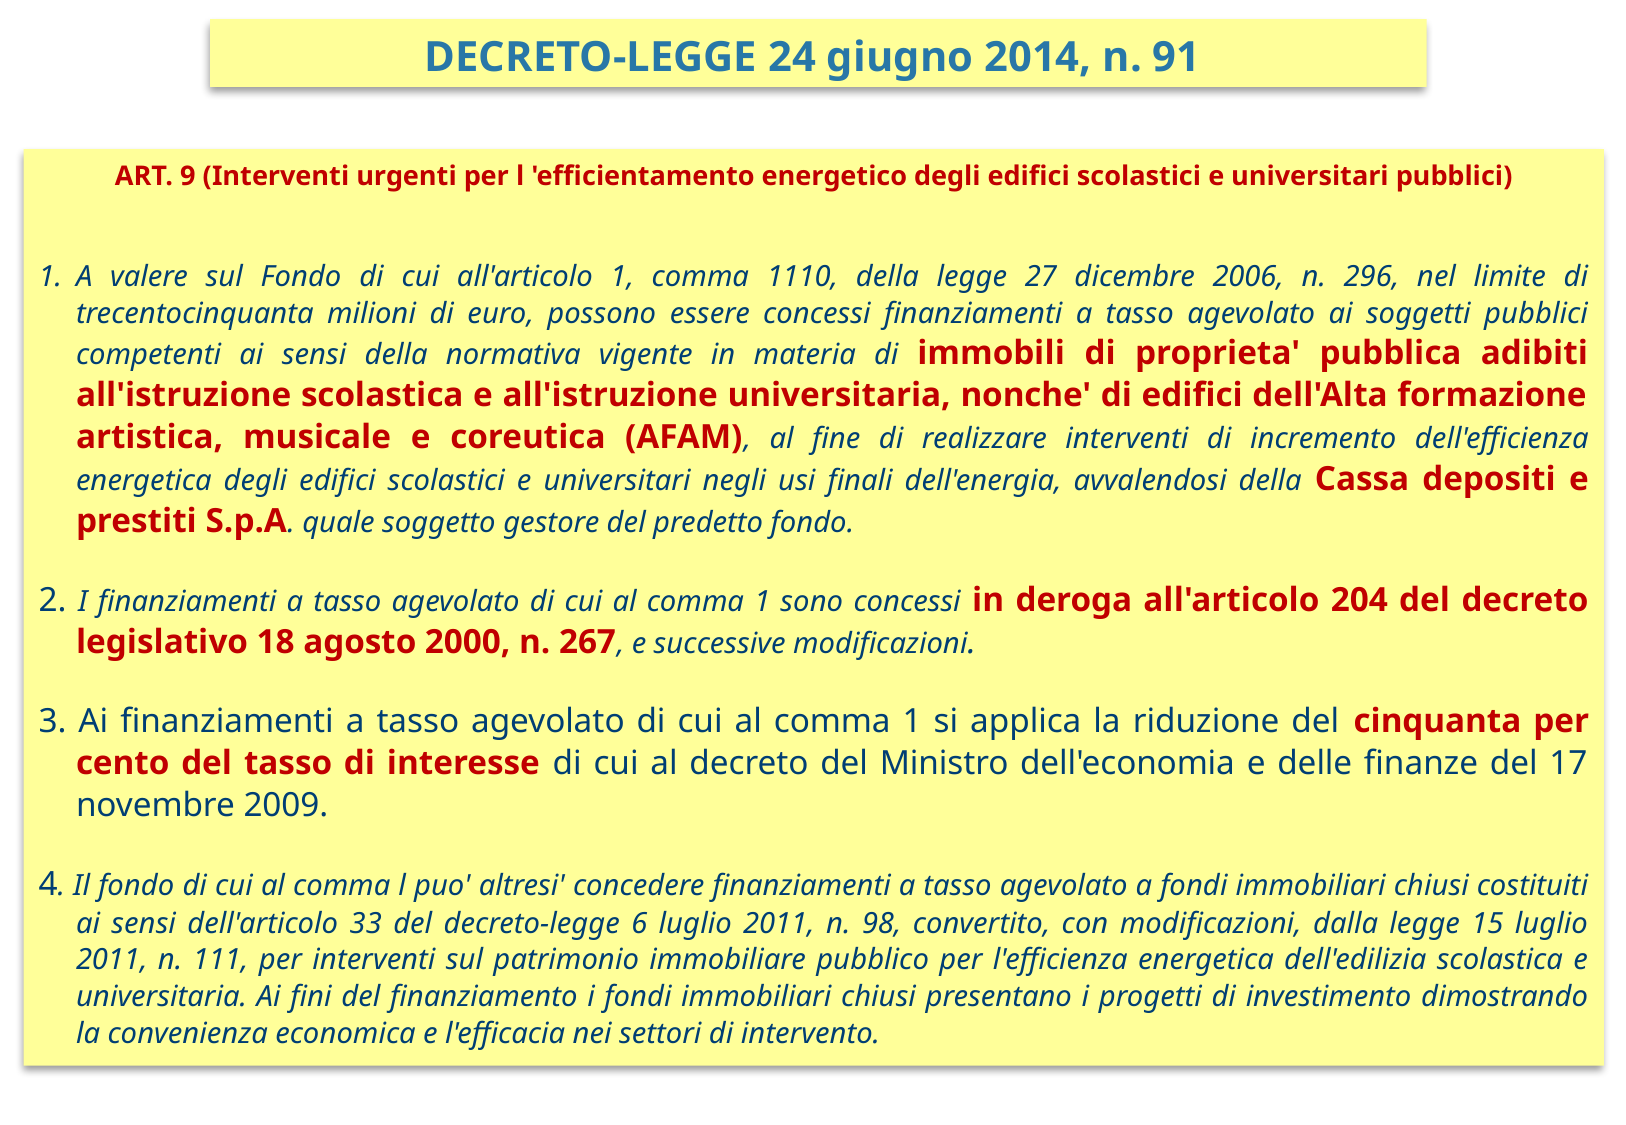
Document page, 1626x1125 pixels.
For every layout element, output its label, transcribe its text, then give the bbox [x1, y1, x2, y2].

text_box ART. 9 (Interventi urgenti per l 'efficientamento energetico degli edifici scolastici e universitari pubblici) A valere sul Fondo di cui all'articolo 1, comma 1110, della legge 27 dicembre 2006, n. 296, nel limite di trecentocinquanta milioni di euro, possono essere concessi finanziamenti a tasso agevolato ai soggetti pubblici competenti ai sensi della normativa vigente in materia di immobili di proprieta' pubblica adibiti all'istruzione scolastica e all'istruzione universitaria, nonche' di edifici dell'Alta formazione artistica, musicale e coreutica (AFAM), al fine di realizzare interventi di incremento dell'efficienza energetica degli edifici scolastici e universitari negli usi finali dell'energia, avvalendosi della Cassa depositi e prestiti S.p.A. quale soggetto gestore del predetto fondo. 2. I finanziamenti a tasso agevolato di cui al comma 1 sono concessi in deroga all'articolo 204 del decreto legislativo 18 agosto 2000, n. 267, e successive modificazioni. 3. Ai finanziamenti a tasso agevolato di cui al comma 1 si applica la riduzione del cinquanta per cento del tasso di interesse di cui al decreto del Ministro dell'economia e delle finanze del 17 novembre 2009. 4. Il fondo di cui al comma l puo' altresi' concedere finanziamenti a tasso agevolato a fondi immobiliari chiusi costituiti ai sensi dell'articolo 33 del decreto-legge 6 luglio 2011, n. 98, convertito, con modificazioni, dalla legge 15 luglio 2011, n. 111, per interventi sul patrimonio immobiliare pubblico per l'efficienza energetica dell'edilizia scolastica e universitaria. Ai fini del finanziamento i fondi immobiliari chiusi presentano i progetti di investimento dimostrando la convenienza economica e l'efficacia nei settori di intervento. [23, 149, 1604, 1066]
text_box DECRETO-LEGGE 24 giugno 2014, n. 91 [210, 19, 1427, 87]
